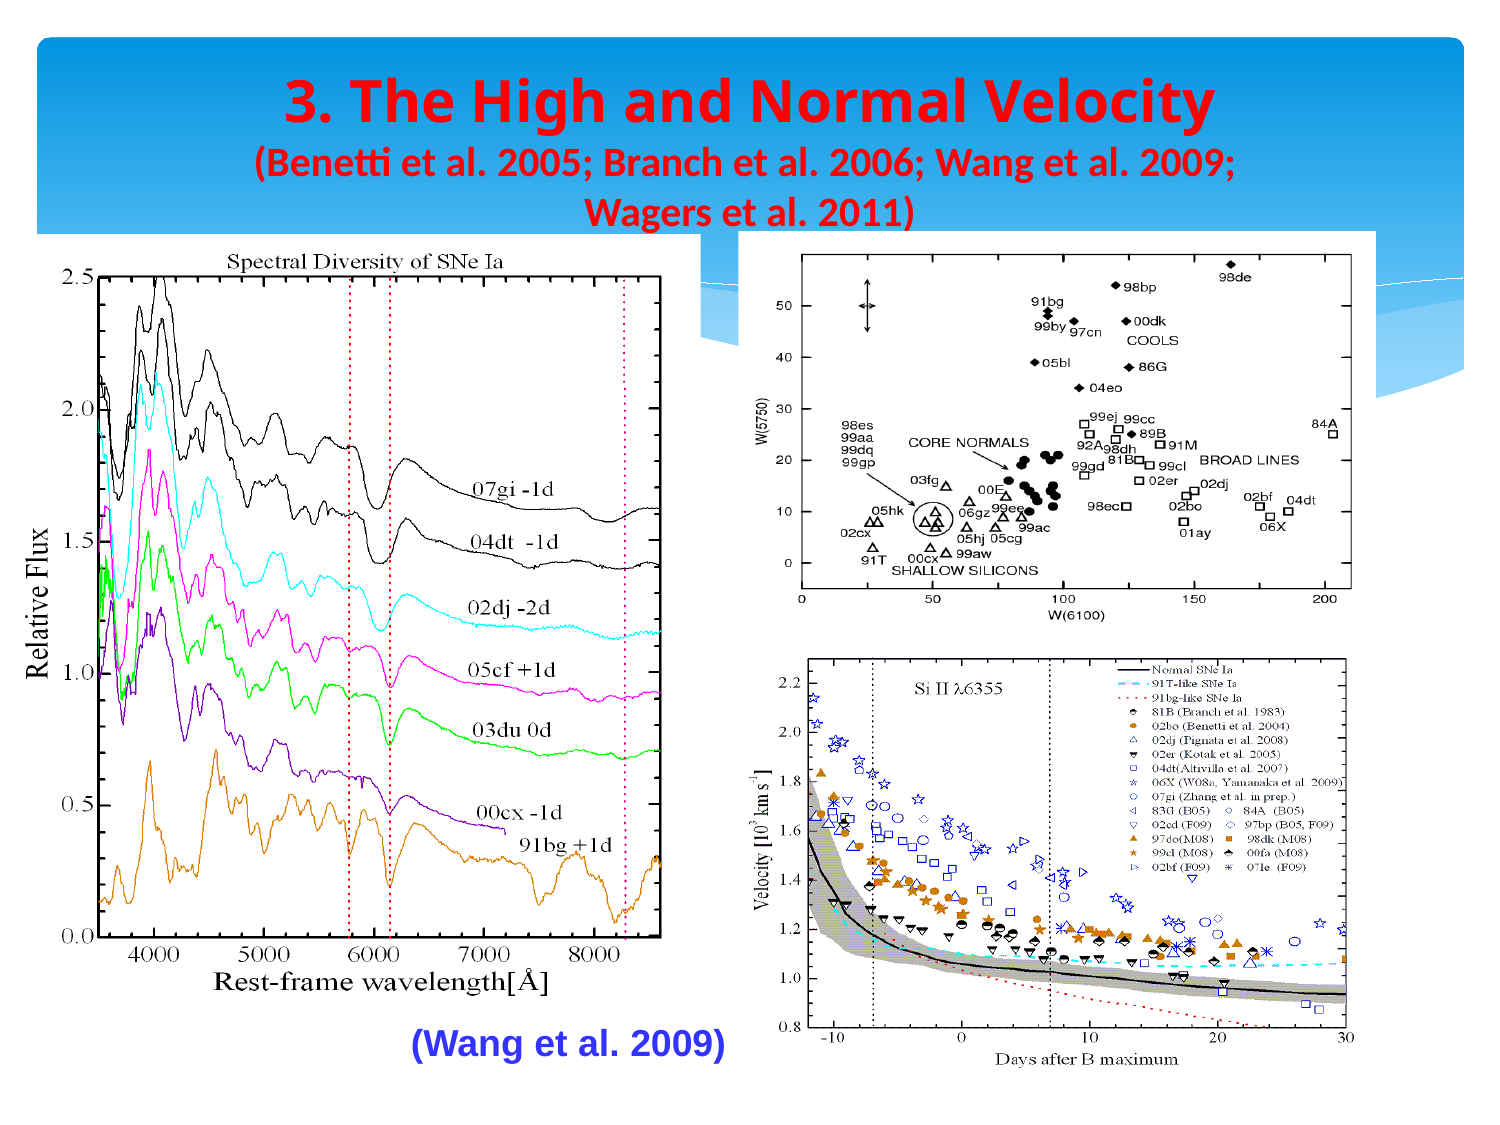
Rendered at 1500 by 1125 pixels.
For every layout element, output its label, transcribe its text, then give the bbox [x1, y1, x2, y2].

title 3. The High and Normal Velocity (Benetti et al. 2005; Branch et al. 2006; Wang et al. 2009; Wagers et al. 2011) [75, 55, 1425, 244]
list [0, 234, 702, 1006]
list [738, 644, 1365, 1083]
text_box (Wang et al. 2009) [385, 1011, 732, 1072]
picture [738, 231, 1377, 628]
